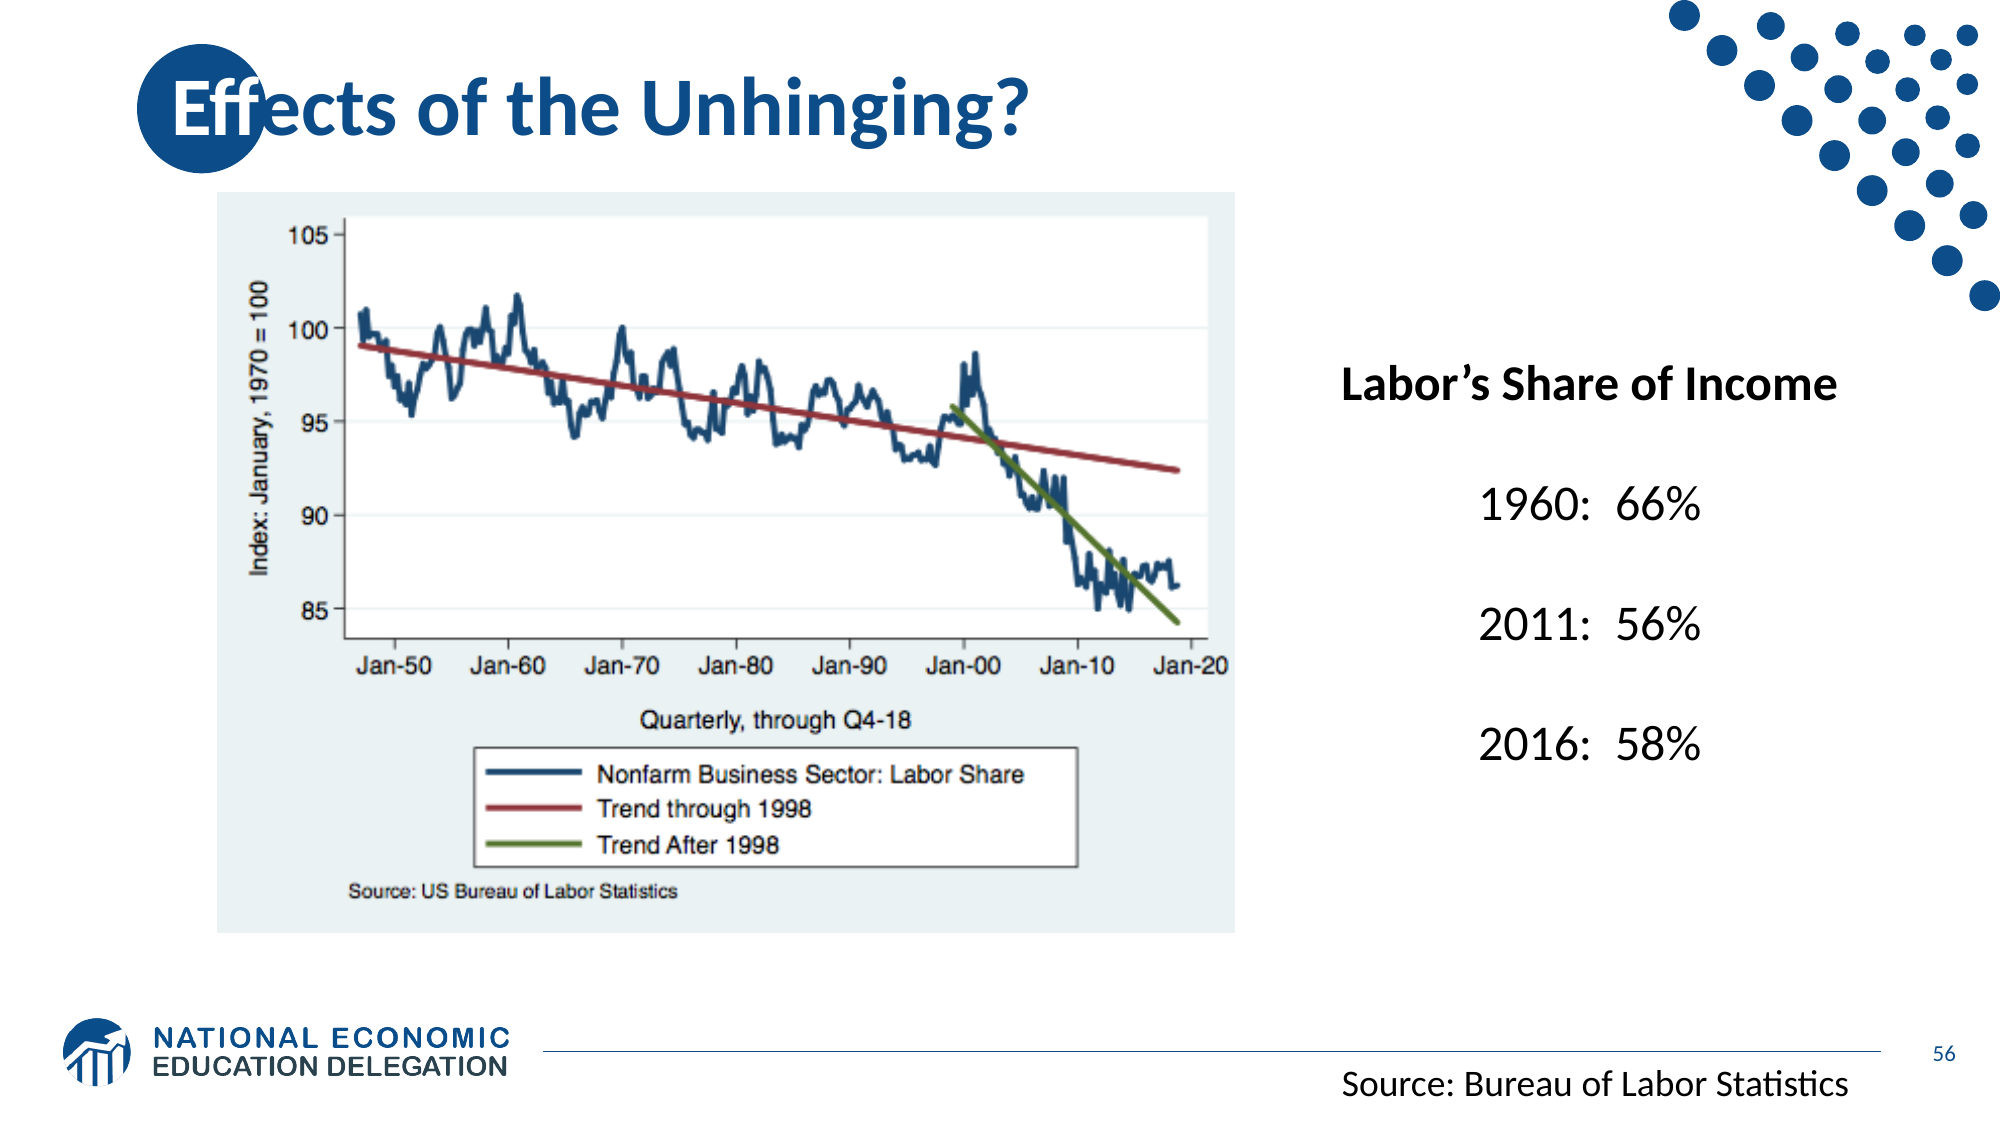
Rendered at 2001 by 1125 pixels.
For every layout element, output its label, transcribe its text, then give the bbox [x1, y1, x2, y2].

text_box Source: Bureau of Labor Statistics [1327, 1052, 1865, 1112]
title Effects of the Unhinging? [137, 0, 1863, 218]
picture [55, 1013, 520, 1091]
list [217, 192, 1235, 933]
slide_number 56 [1521, 1022, 1972, 1082]
text_box Labor’s Share of Income 1960: 66% 2011: 56% 2016: 58% [1326, 342, 1854, 778]
